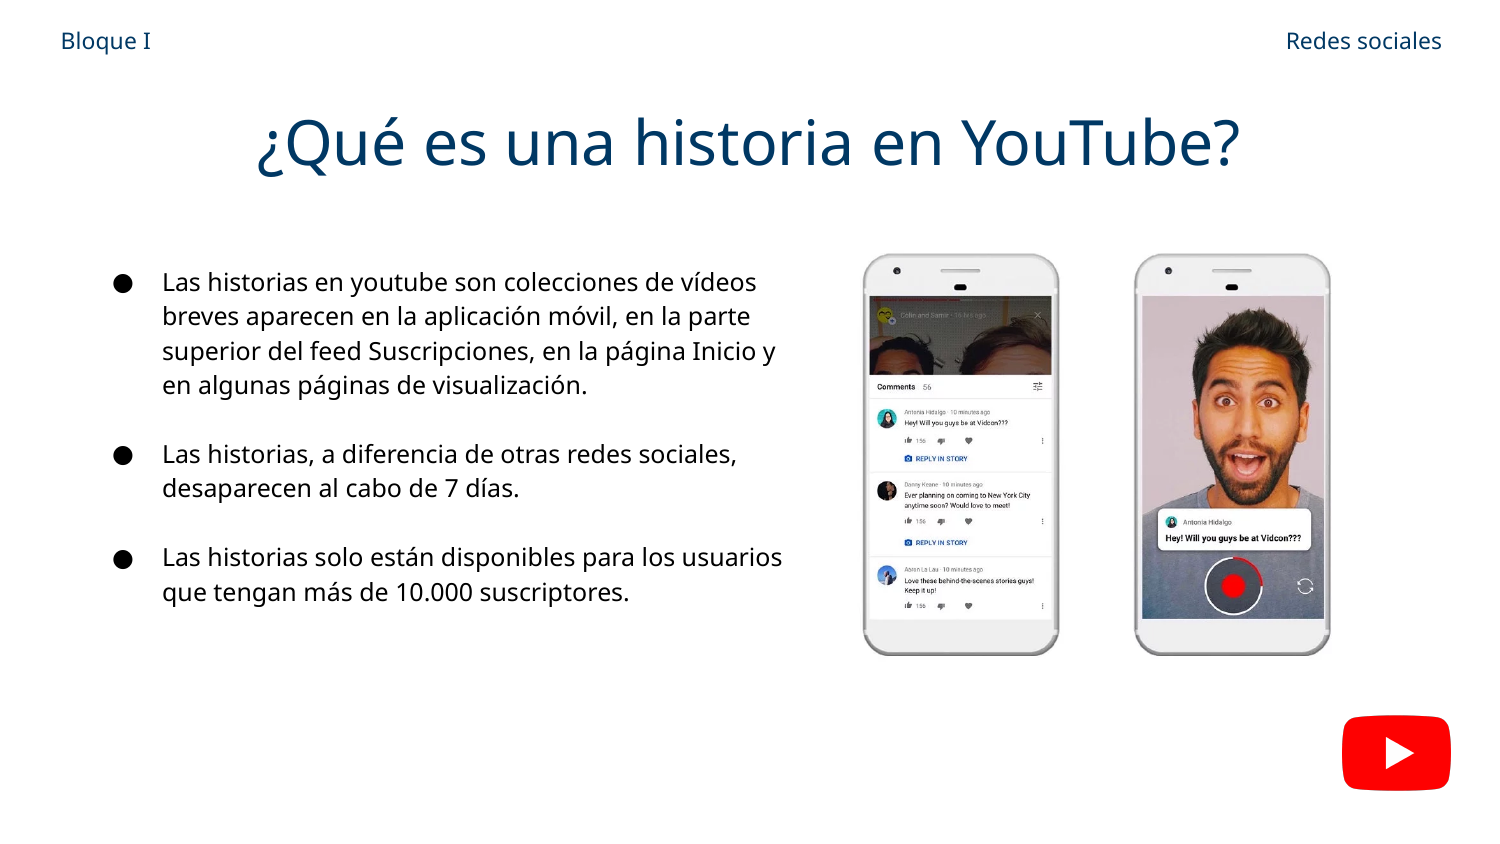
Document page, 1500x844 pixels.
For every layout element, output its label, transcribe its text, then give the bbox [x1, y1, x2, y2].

text_box Redes sociales [1137, 12, 1458, 68]
text_box ¿Qué es una historia en YouTube? [93, 87, 1407, 193]
text_box Las historias en youtube son colecciones de vídeos breves aparecen en la aplicación móvil, en la parte superior del feed Suscripciones, en la página Inicio y en algunas páginas de visualización. Las historias, a diferencia de otras redes sociales, desaparecen al cabo de 7 días. Las historias solo están disponibles para los usuarios que tengan más de 10.000 suscriptores. [72, 246, 815, 659]
picture [1341, 714, 1452, 792]
picture [841, 245, 1352, 663]
text_box Bloque I [45, 12, 180, 68]
